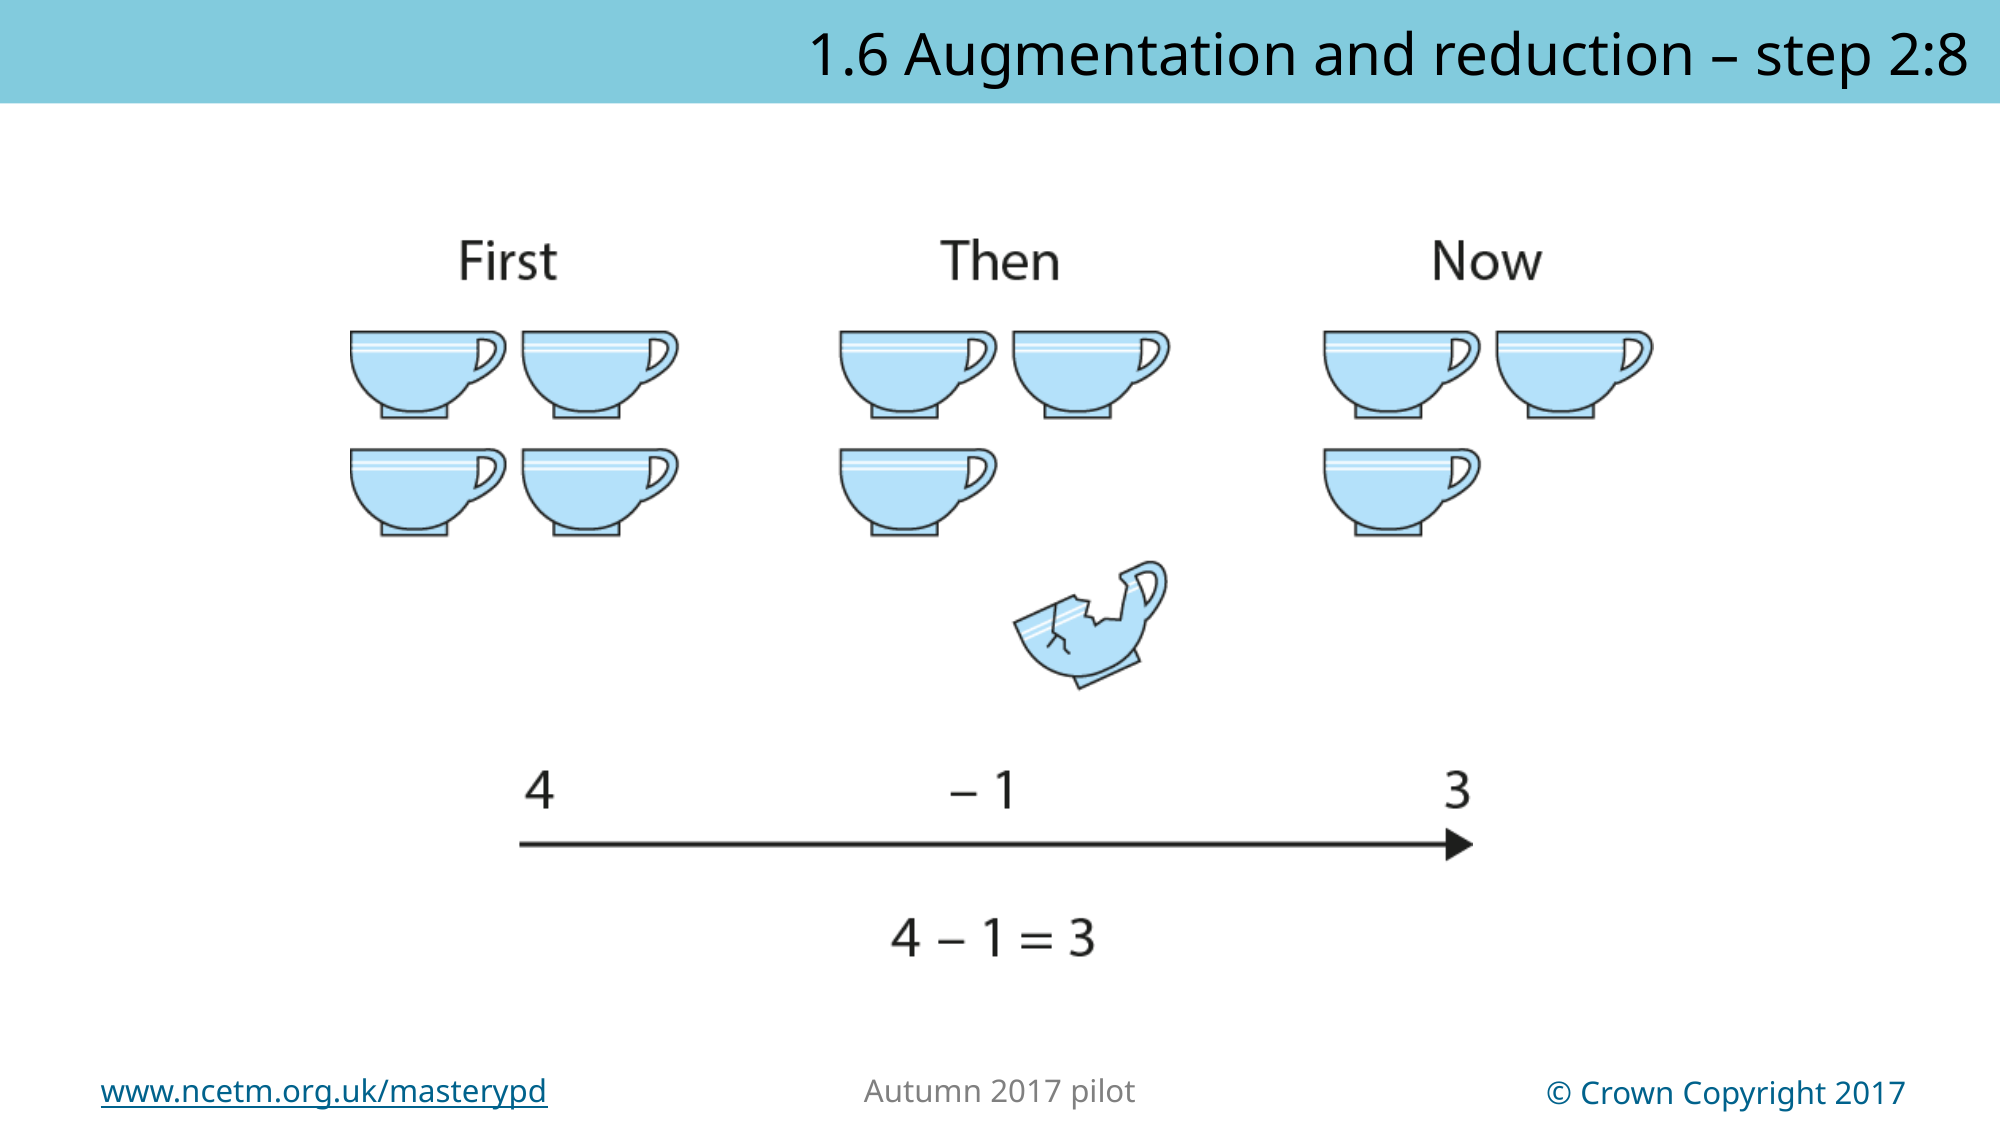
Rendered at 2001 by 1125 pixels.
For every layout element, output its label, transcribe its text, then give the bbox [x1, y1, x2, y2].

picture [1283, 231, 1662, 693]
picture [869, 892, 1119, 977]
list 1.6 Augmentation and reduction – step 2:8 [0, 0, 2000, 104]
picture [350, 231, 753, 693]
picture [798, 231, 1249, 693]
picture [515, 762, 1485, 882]
